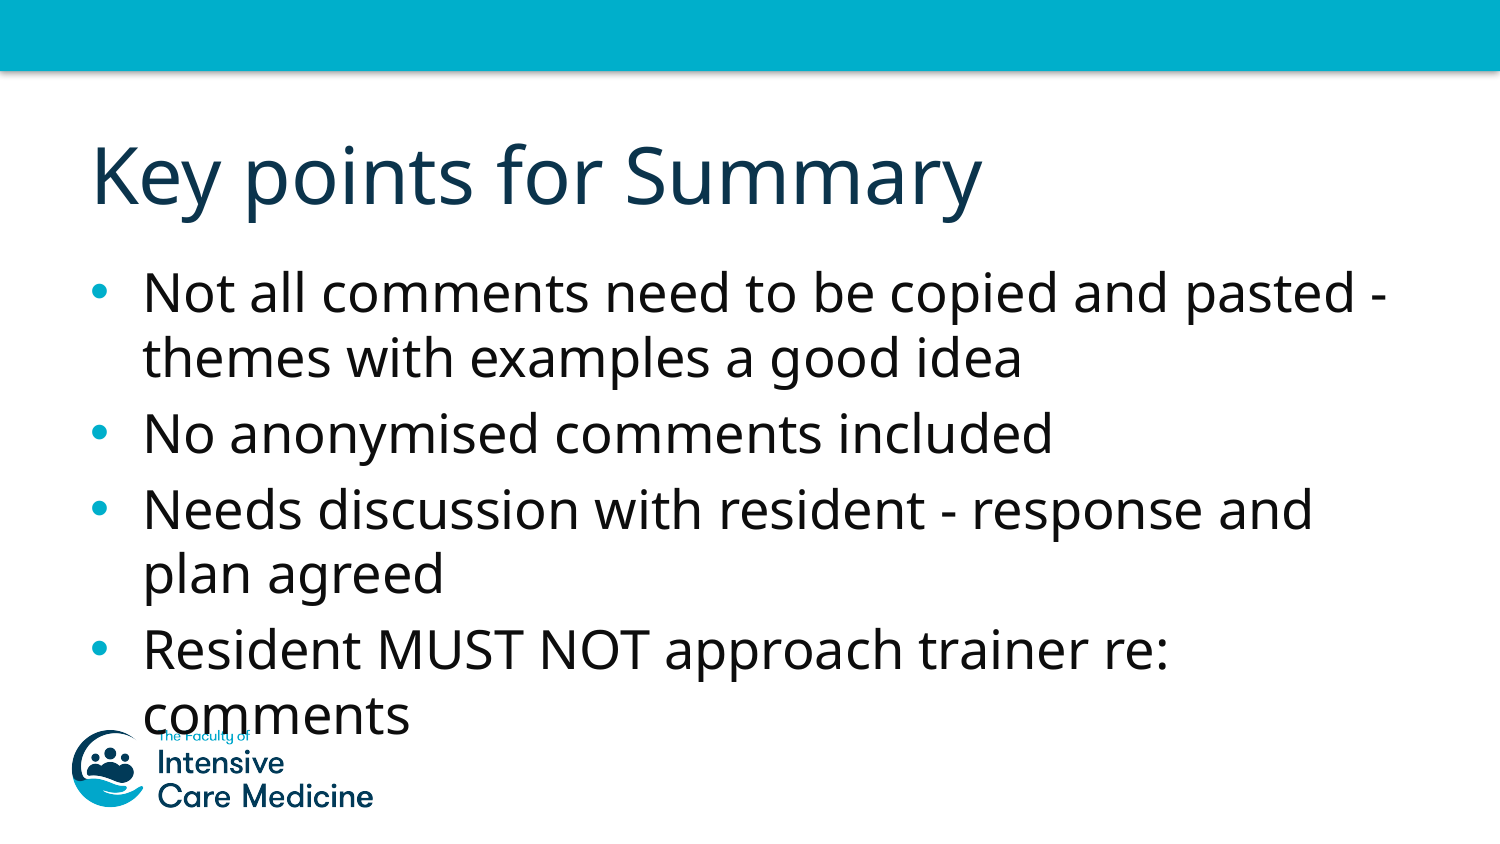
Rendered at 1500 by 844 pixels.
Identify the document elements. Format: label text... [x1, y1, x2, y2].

list Not all comments need to be copied and pasted - themes with examples a good idea No anonymised comments included Needs discussion with resident - response and plan agreed Resident MUST NOT approach trainer re: comments [75, 251, 1425, 754]
picture [50, 711, 401, 829]
title Key points for Summary [75, 102, 1425, 244]
